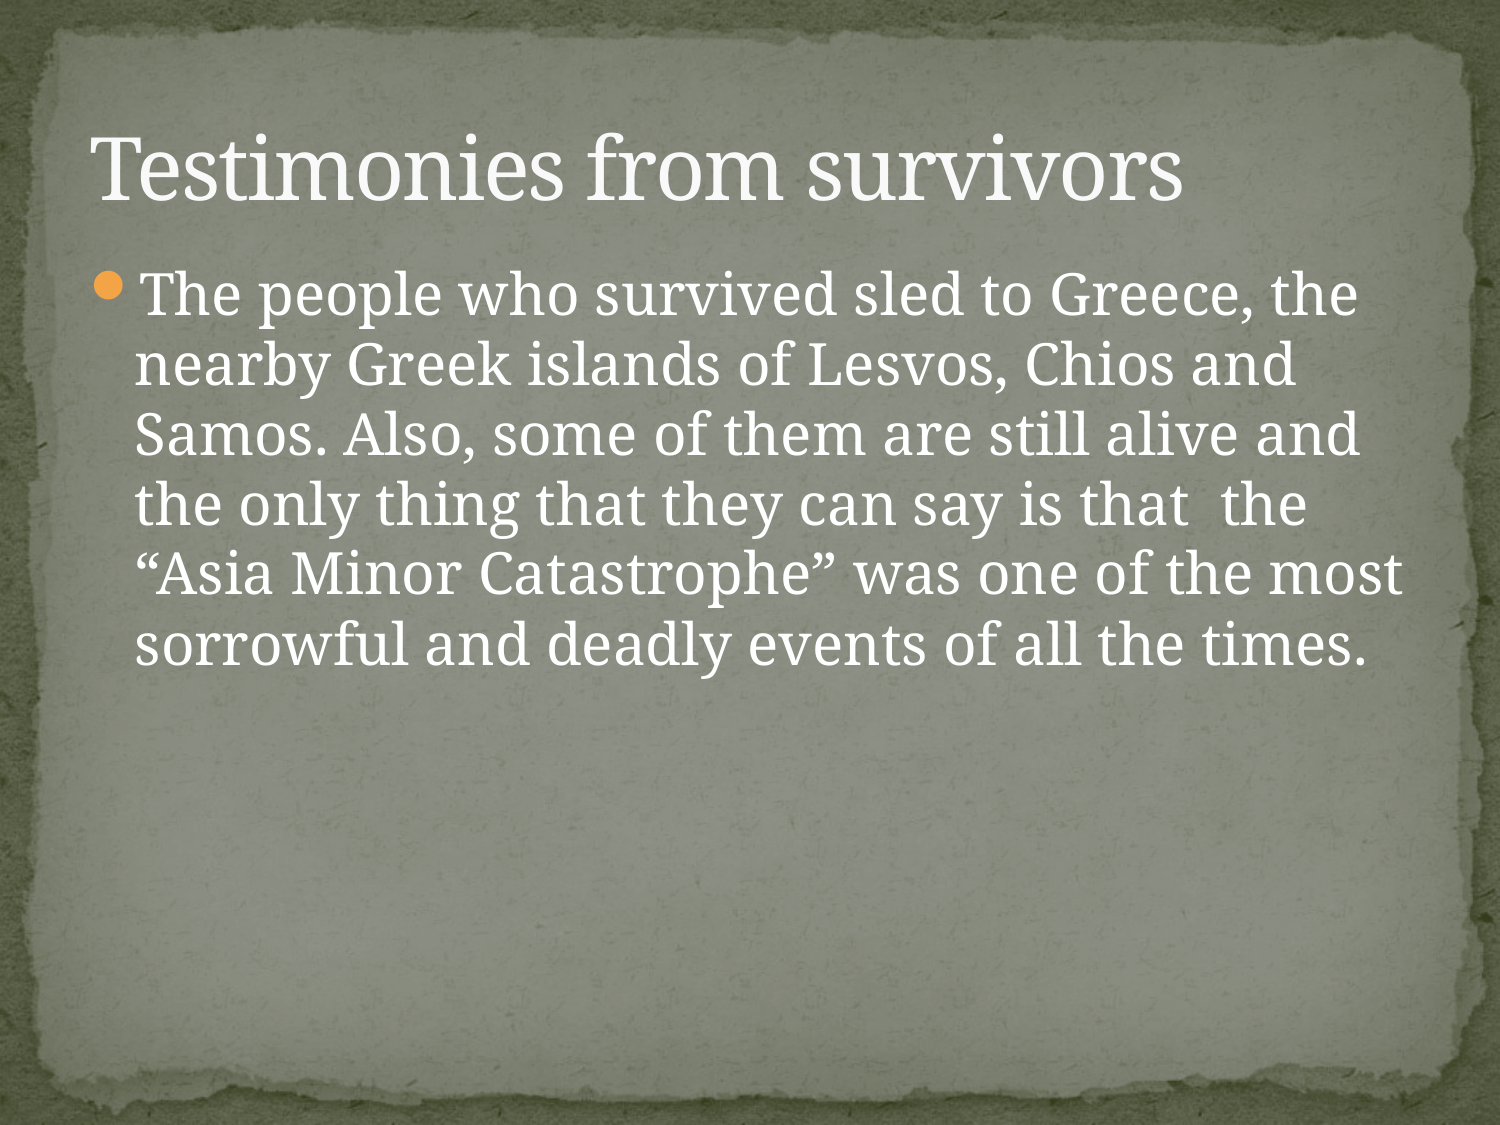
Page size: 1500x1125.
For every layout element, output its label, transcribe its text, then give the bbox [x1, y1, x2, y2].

list The people who survived sled to Greece, the nearby Greek islands of Lesvos, Chios and Samos. Also, some of them are still alive and the only thing that they can say is that the “Asia Minor Catastrophe” was one of the most sorrowful and deadly events of all the times. [75, 249, 1425, 1000]
title Testimonies from survivors [74, 24, 1425, 225]
